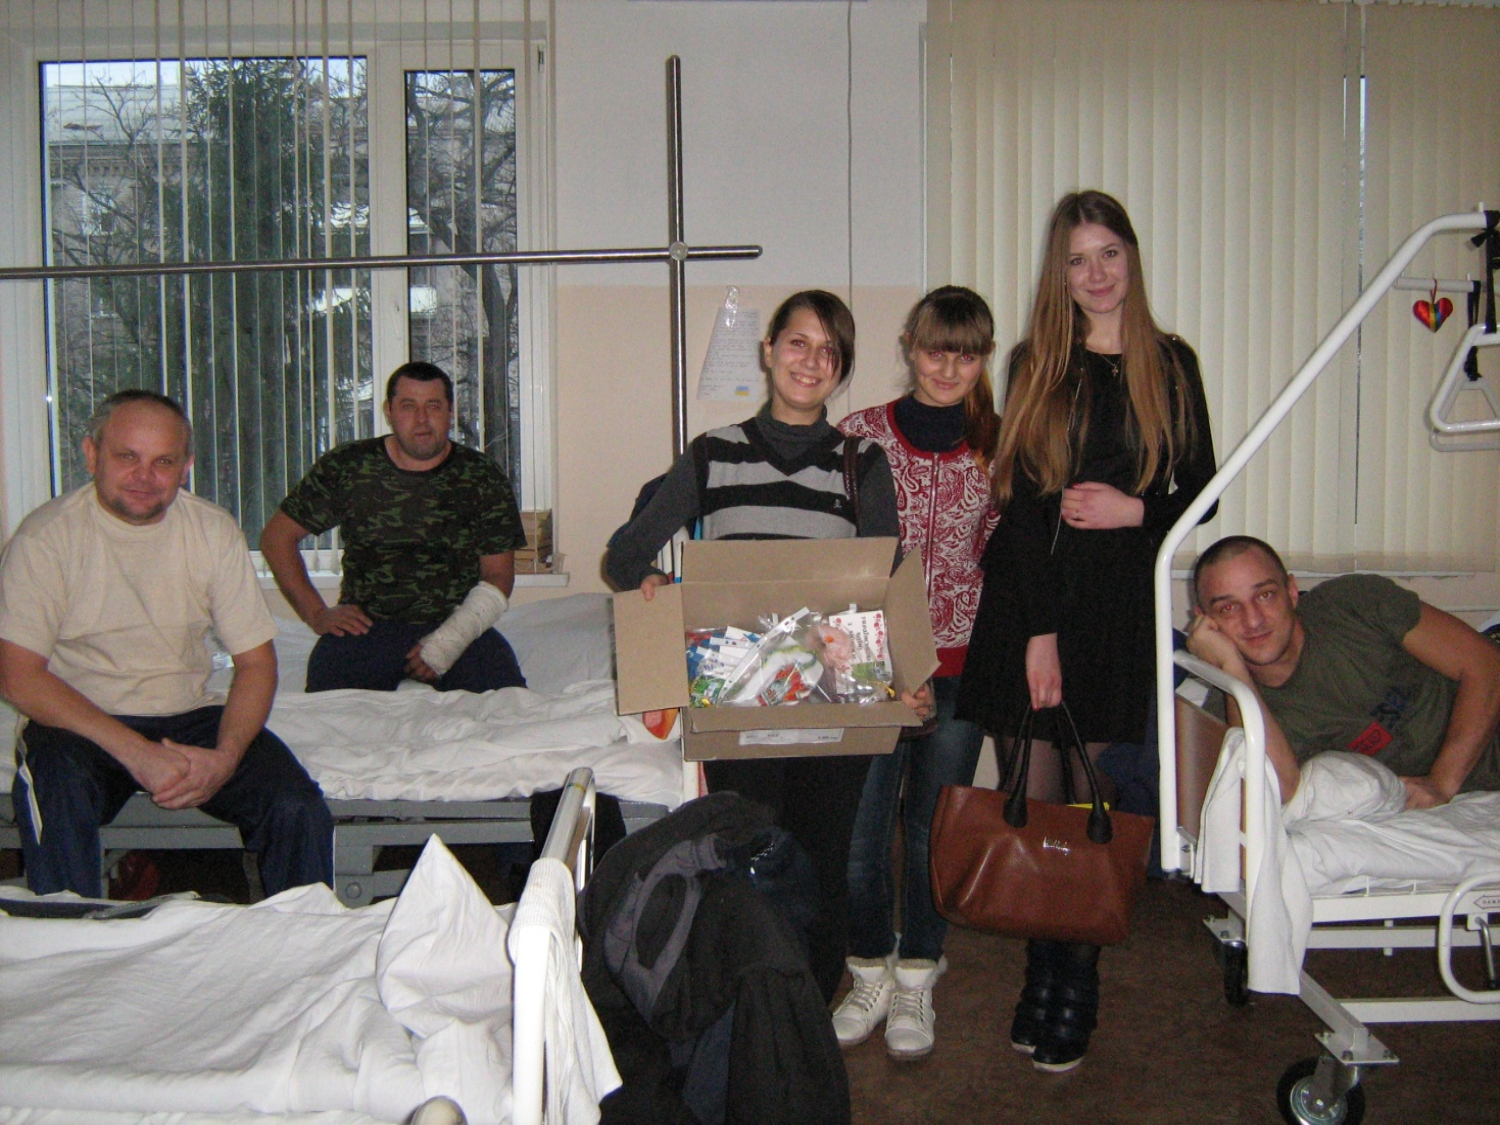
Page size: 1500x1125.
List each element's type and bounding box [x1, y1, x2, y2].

list [0, 0, 1500, 1125]
